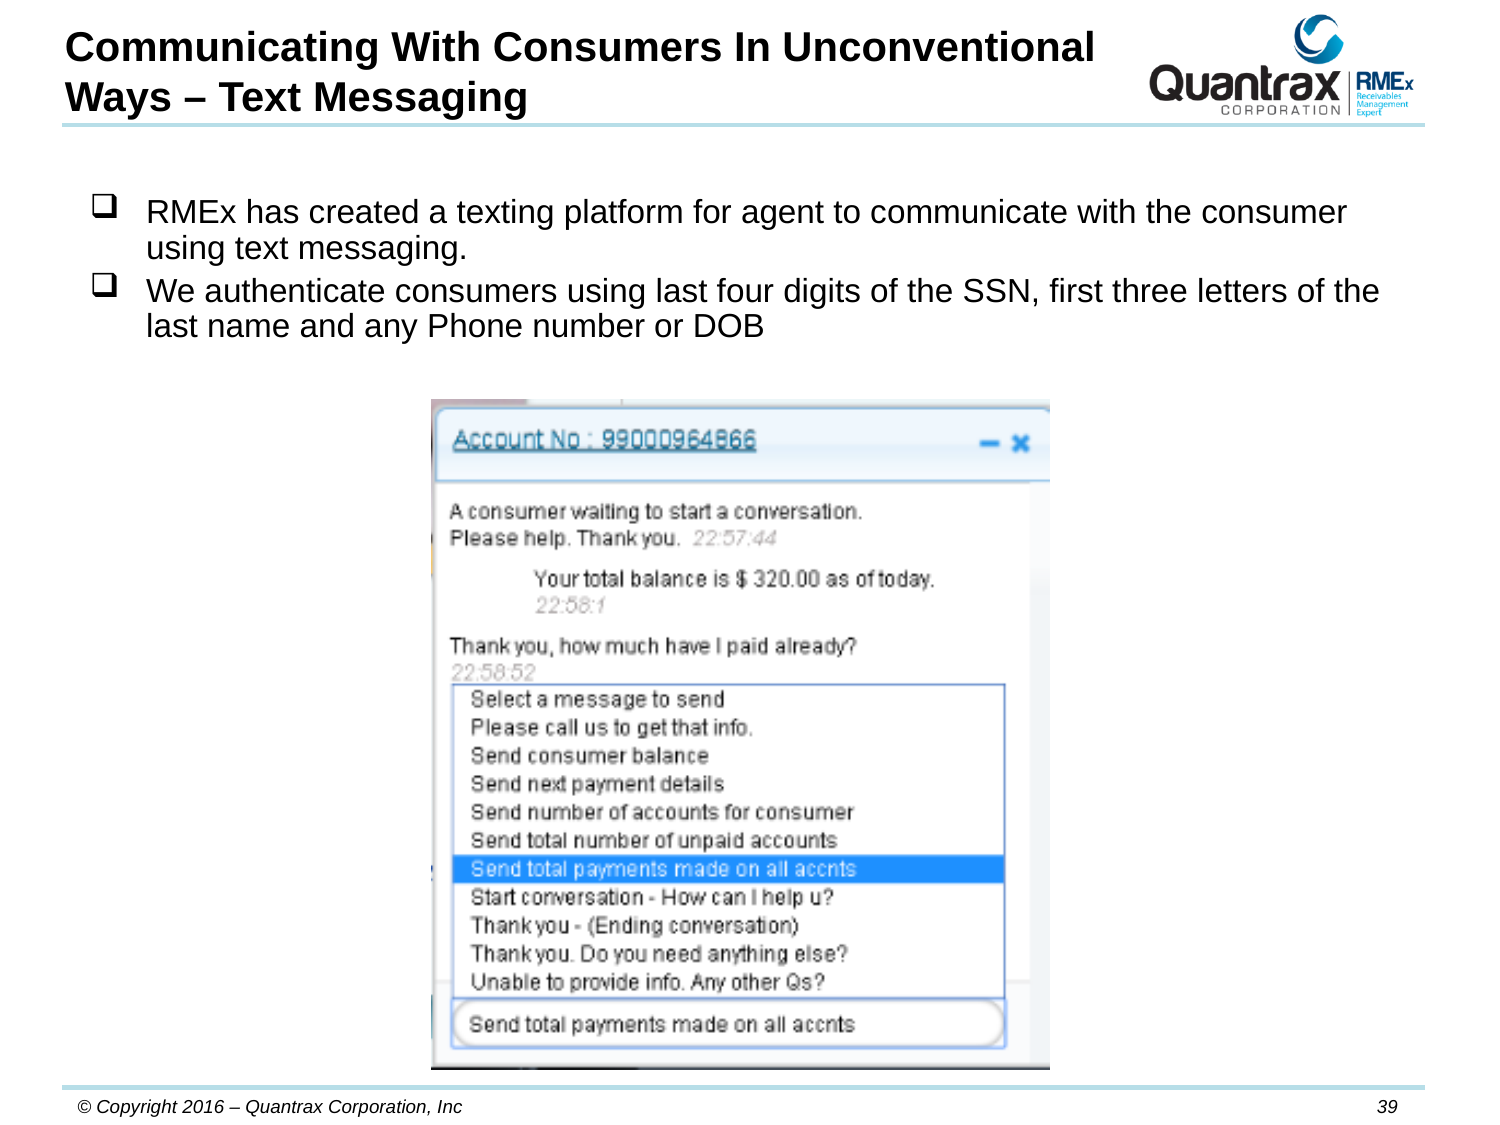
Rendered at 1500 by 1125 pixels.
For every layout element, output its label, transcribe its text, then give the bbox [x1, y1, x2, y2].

text_box Communicating With Consumers In Unconventional Ways – Text Messaging [49, 12, 1175, 128]
text_box RMEx has created a texting platform for agent to communicate with the consumer using text messaging. We authenticate consumers using last four digits of the SSN, first three letters of the last name and any Phone number or DOB [74, 187, 1425, 363]
picture [1175, 12, 1414, 118]
picture [430, 399, 1051, 1070]
